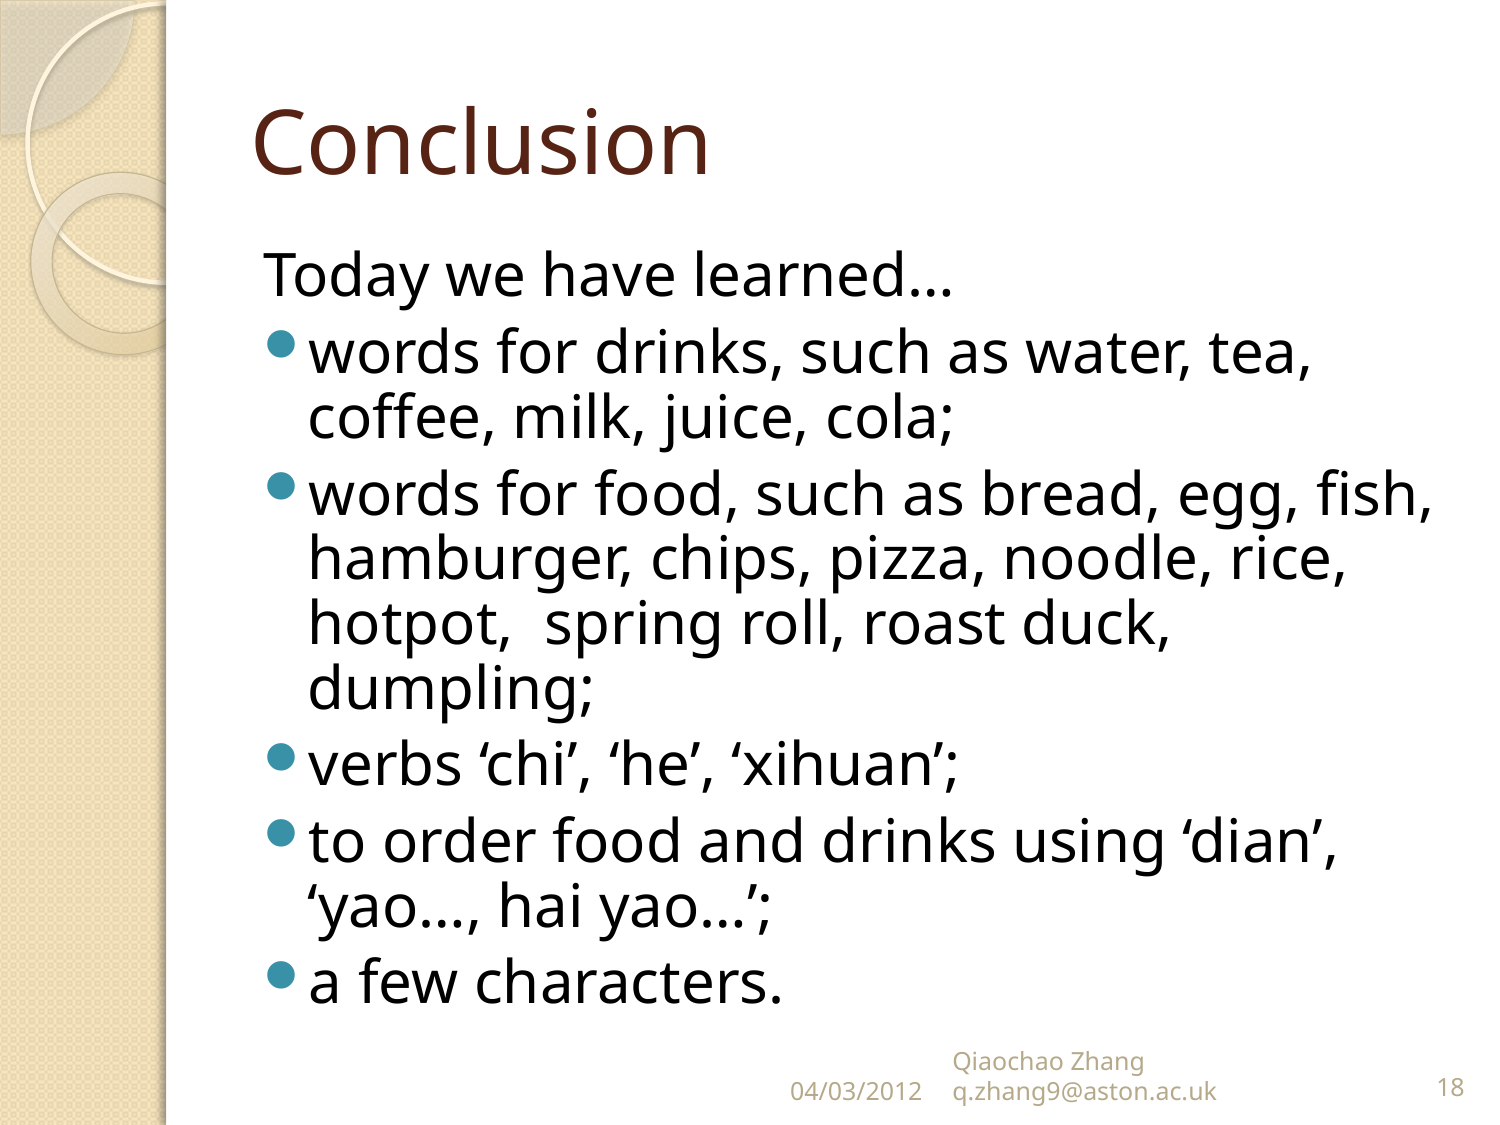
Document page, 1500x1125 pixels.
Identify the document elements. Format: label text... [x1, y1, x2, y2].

footer Qiaochao Zhang q.zhang9@aston.ac.uk [937, 1034, 1413, 1113]
title Conclusion [235, 45, 1466, 233]
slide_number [587, 1034, 937, 1113]
list Today we have learned… words for drinks, such as water, tea, coffee, milk, juice, cola; words for food, such as bread, egg, fish, hamburger, chips, pizza, noodle, rice, hotpot, spring roll, roast duck, dumpling; verbs ‘chi’, ‘he’, ‘xihuan’; to order food and drinks using ‘dian’, ‘yao…, hai yao…’; a few characters. [235, 237, 1466, 1026]
slide_number 18 [1413, 1034, 1488, 1113]
